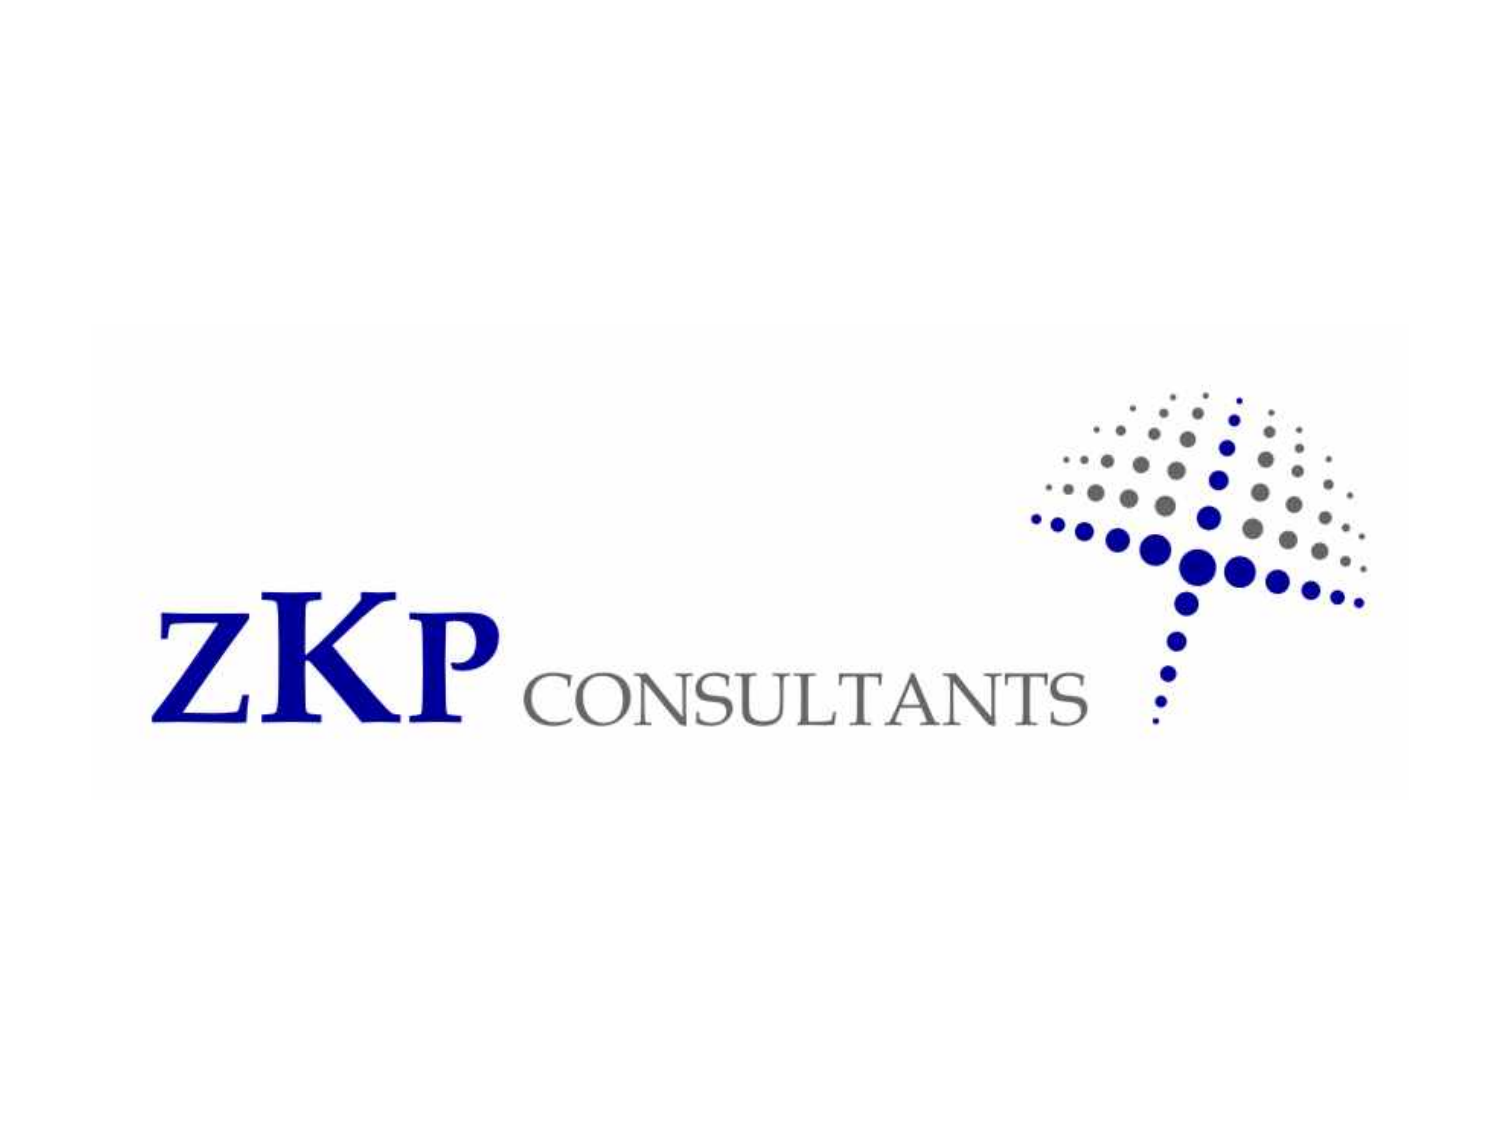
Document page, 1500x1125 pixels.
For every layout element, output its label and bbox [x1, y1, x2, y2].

picture [91, 324, 1409, 801]
